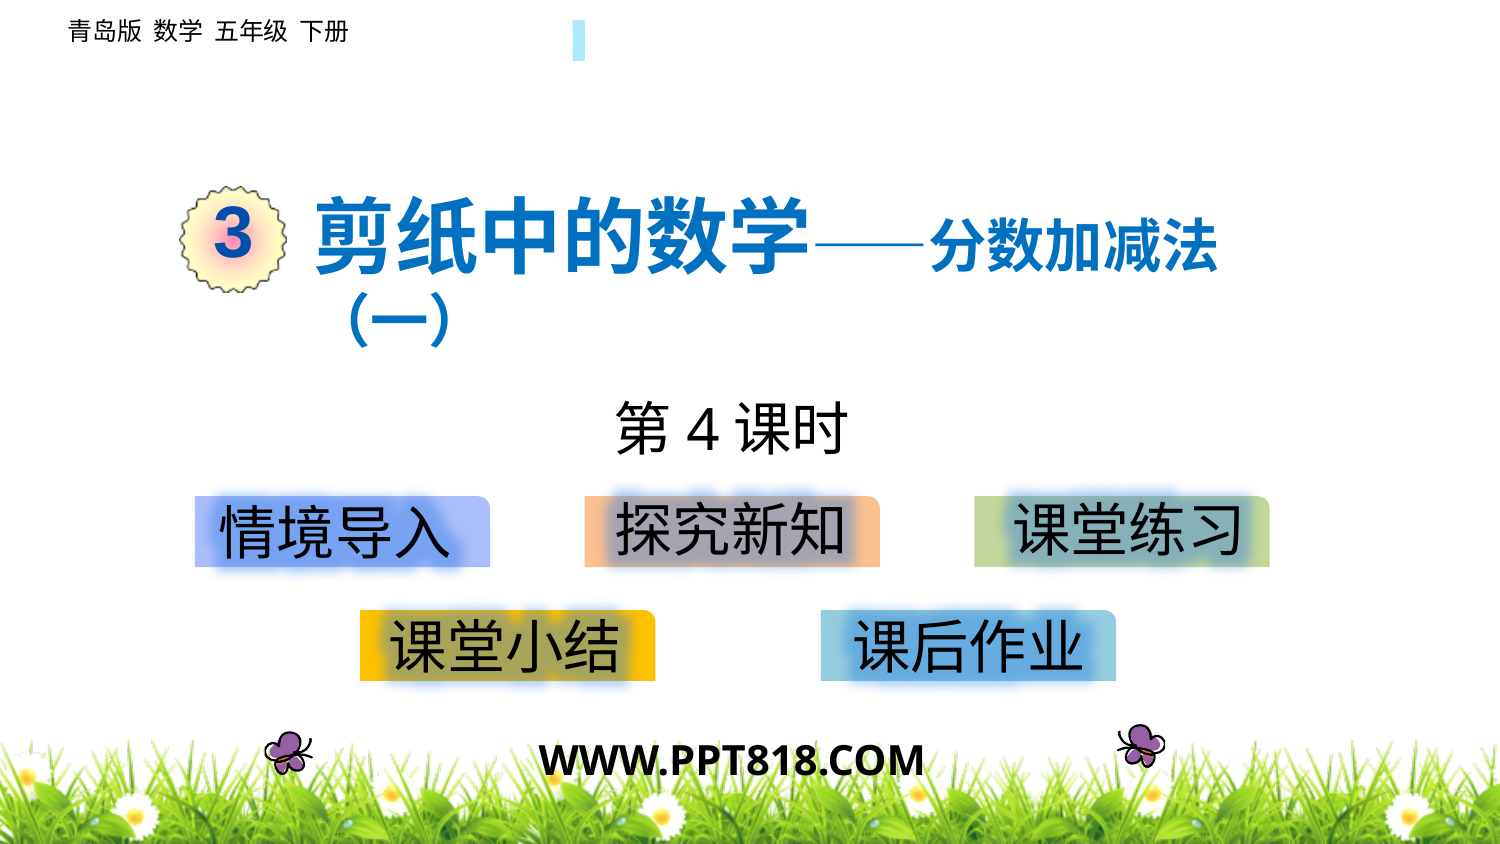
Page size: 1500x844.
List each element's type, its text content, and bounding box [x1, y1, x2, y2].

text_box 课堂小结 [369, 598, 642, 693]
text_box 探究新知 [595, 481, 868, 575]
picture [0, 723, 1500, 844]
text_box 第4课时 [602, 386, 862, 468]
text_box 课堂练习 [993, 481, 1265, 575]
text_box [0, 0, 573, 70]
text_box 情境导入 [199, 484, 472, 579]
text_box 课后作业 [833, 598, 1105, 693]
text_box WWW.PPT818.COM [467, 721, 998, 792]
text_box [179, 176, 288, 293]
text_box 剪纸中的数学——分数加减法（一） [301, 178, 1404, 360]
